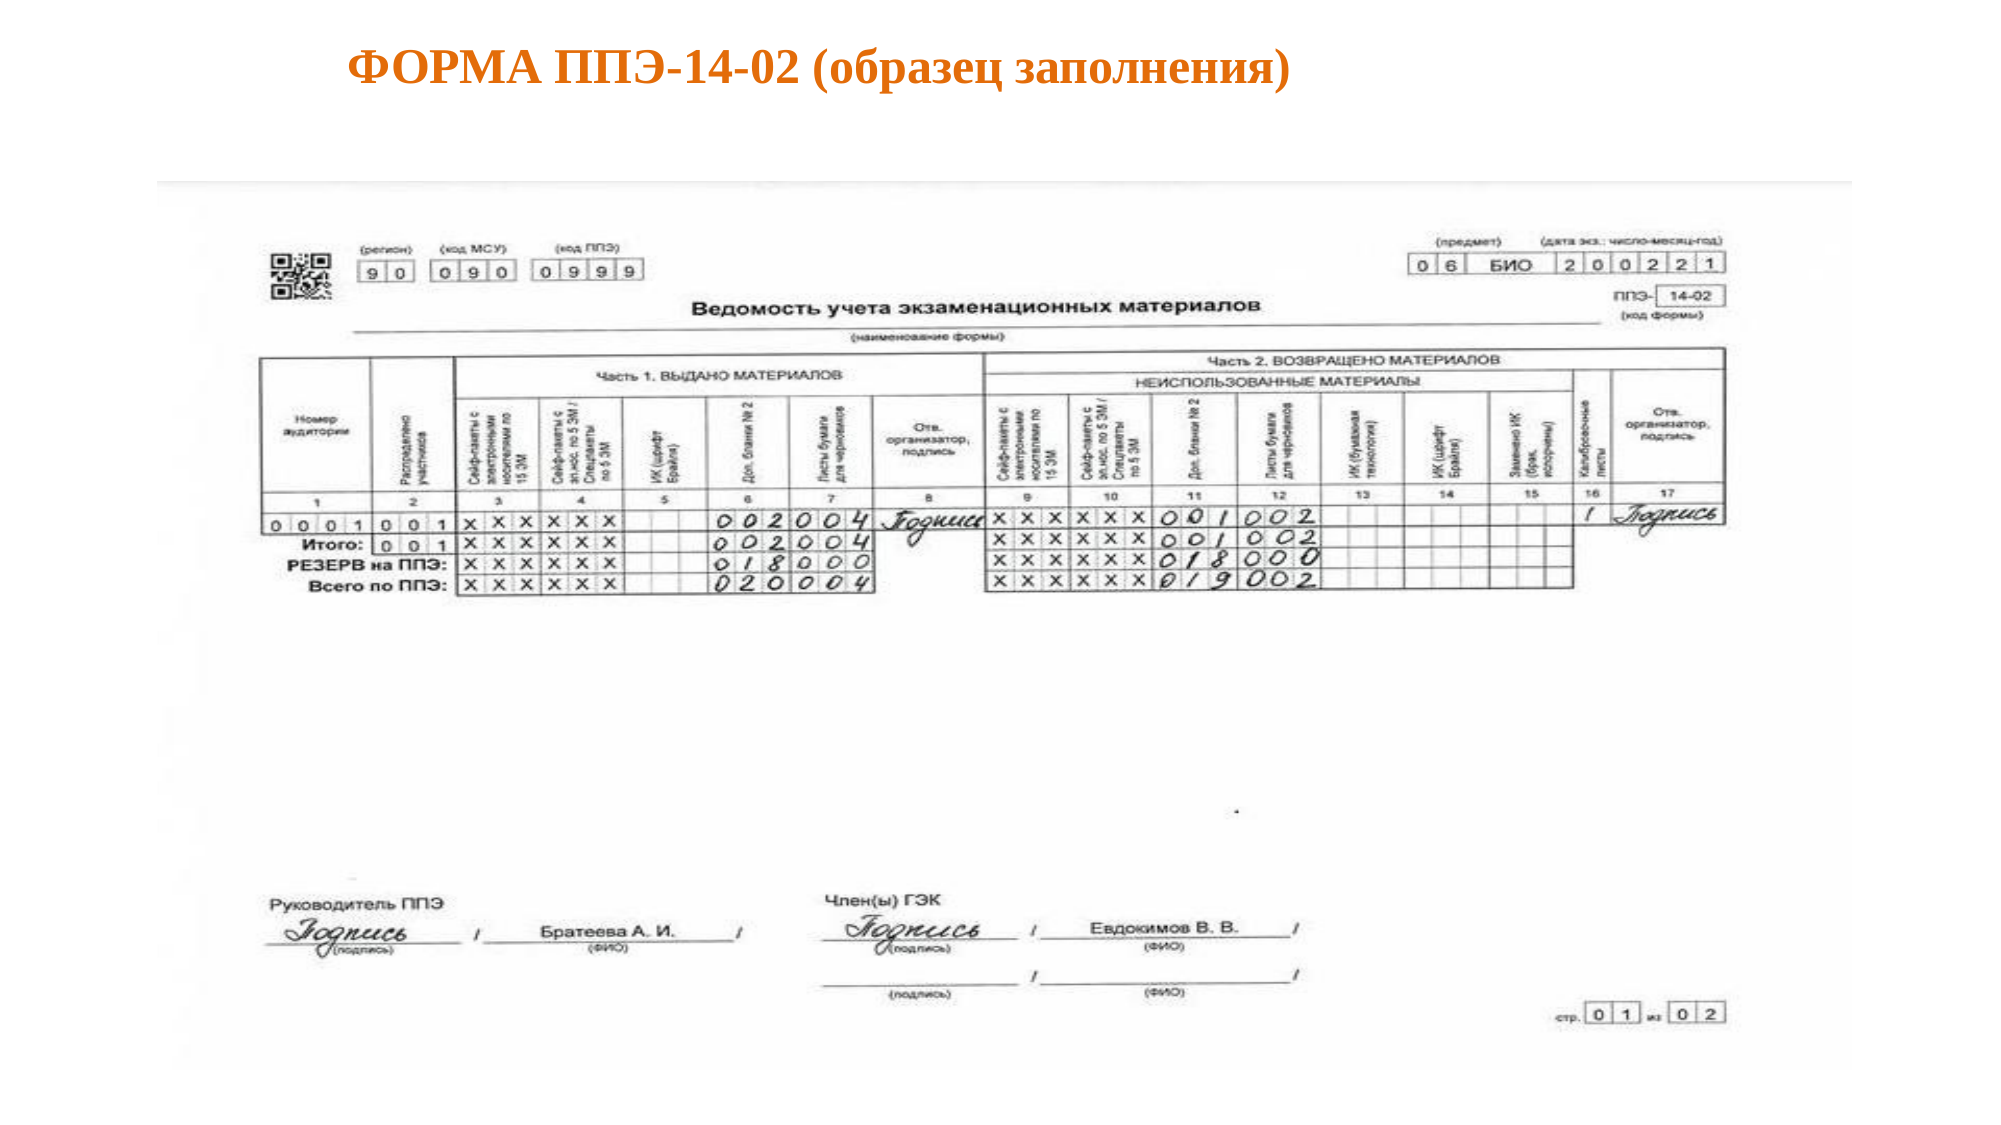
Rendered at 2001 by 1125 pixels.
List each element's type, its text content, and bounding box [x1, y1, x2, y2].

picture [157, 181, 1852, 1070]
text_box ФОРМА ППЭ-14-02 (образец заполнения) [345, 31, 1451, 94]
